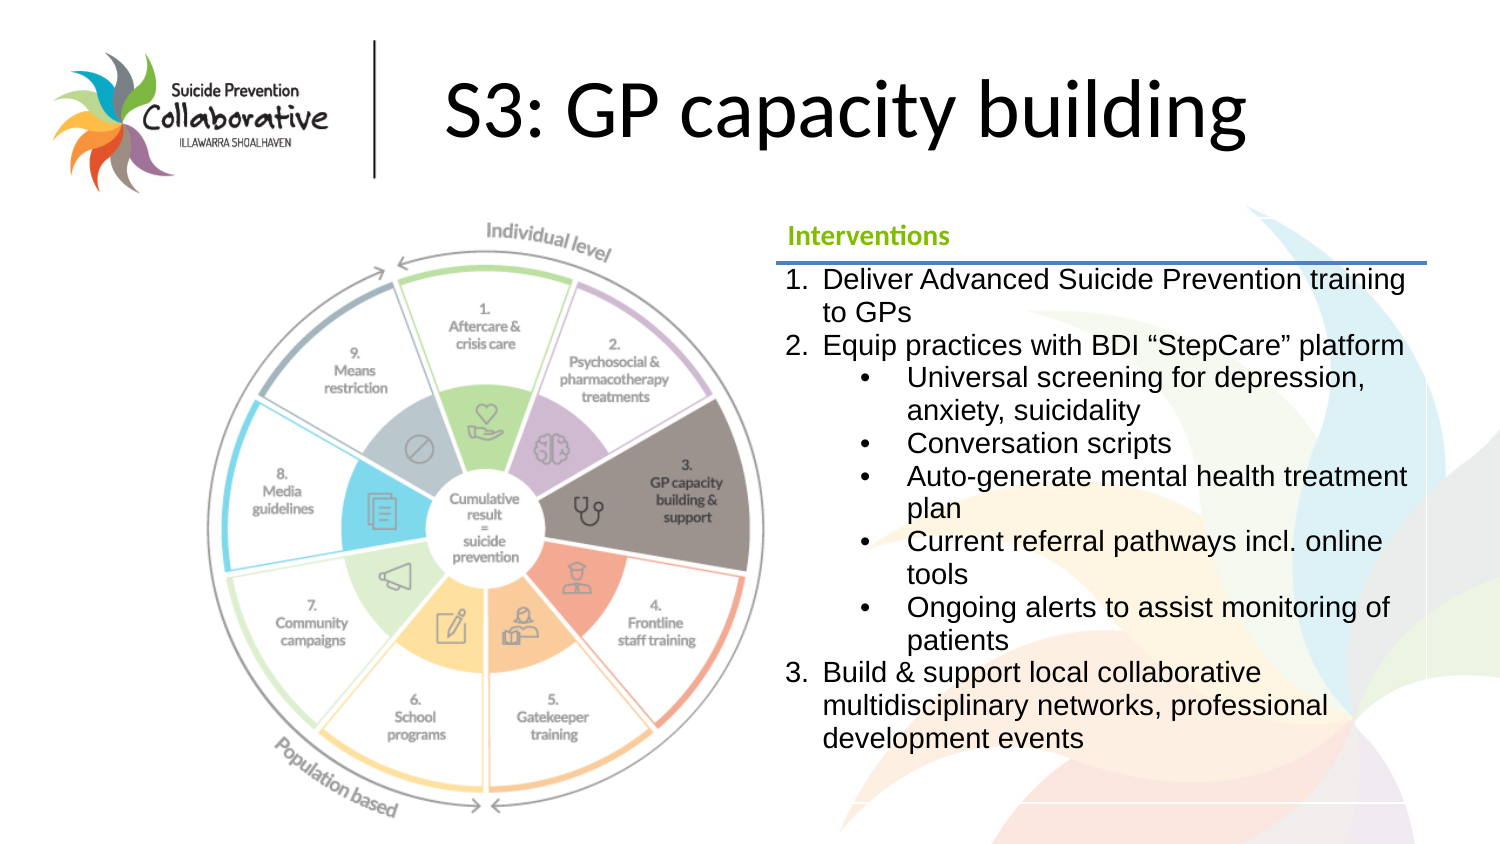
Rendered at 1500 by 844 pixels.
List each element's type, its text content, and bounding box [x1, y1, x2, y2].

table_cell Deliver Advanced Suicide Prevention training to GPs Equip practices with BDI “StepCare” platform Universal screening for depression, anxiety, suicidality Conversation scripts Auto-generate mental health treatment plan Current referral pathways incl. online tools Ongoing alerts to assist monitoring of patients Build & support local collaborative multidisciplinary networks, professional development events [777, 265, 1426, 802]
picture [0, 0, 1500, 844]
table_header Interventions [777, 219, 1426, 261]
title S3: GP capacity building [429, 33, 1425, 175]
